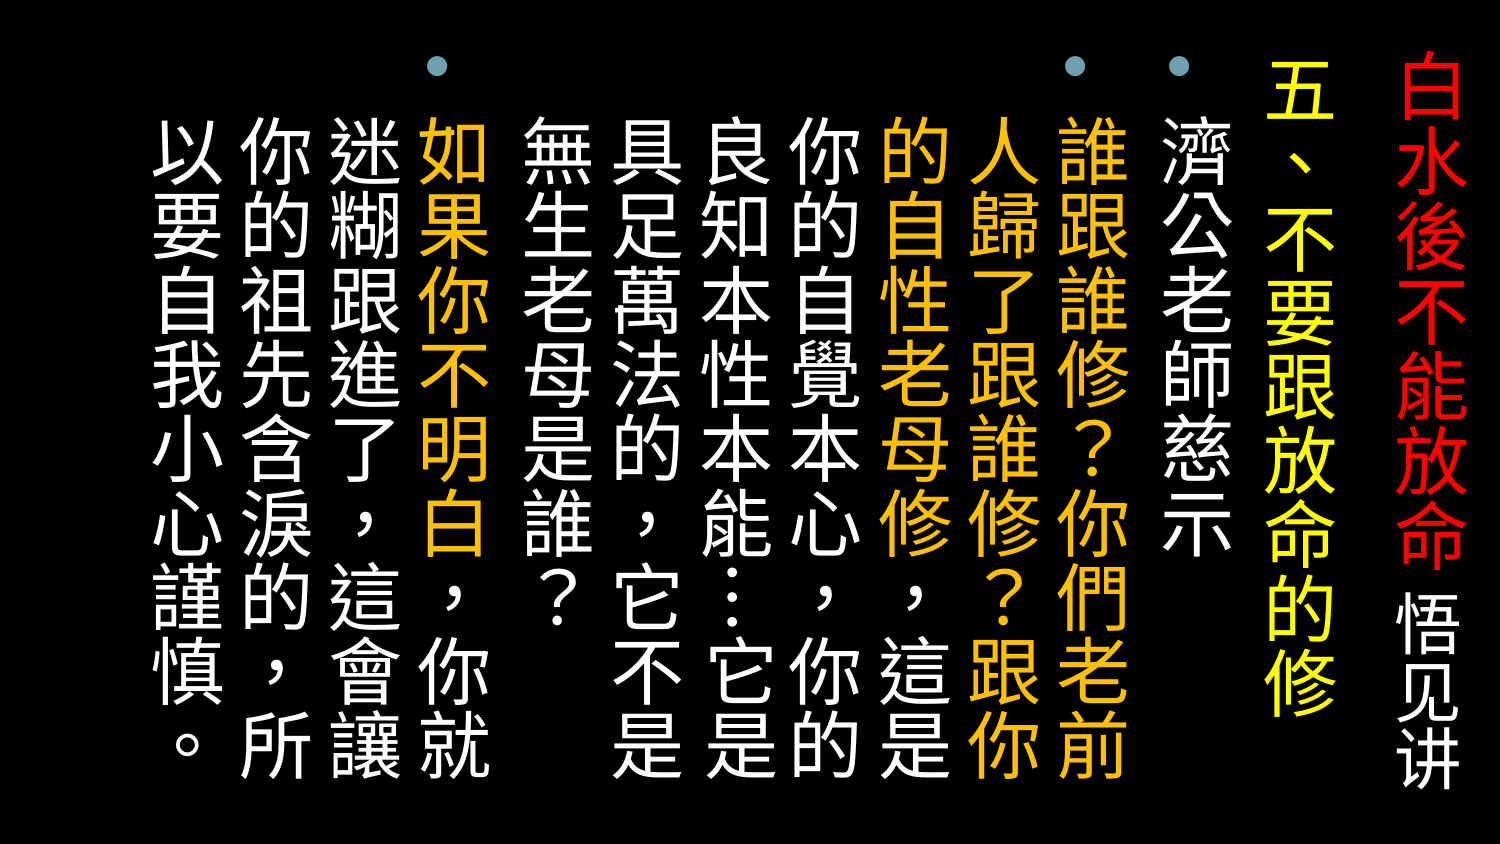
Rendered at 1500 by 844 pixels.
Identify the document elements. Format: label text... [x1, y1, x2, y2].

title 白水後不能放命 悟见讲 [1376, 21, 1483, 820]
list 五、不要跟放命的修 濟公老師慈示 誰跟誰修？你們老前人歸了跟誰修？跟你的自性老母修，這是你的自覺本心，你的良知本性本能…它是具足萬法的，它不是無生老母是誰？ 如果你不明白，你就迷糊跟進了，這會讓你的祖先含淚的，所以要自我小心謹慎。 [29, 31, 1357, 819]
